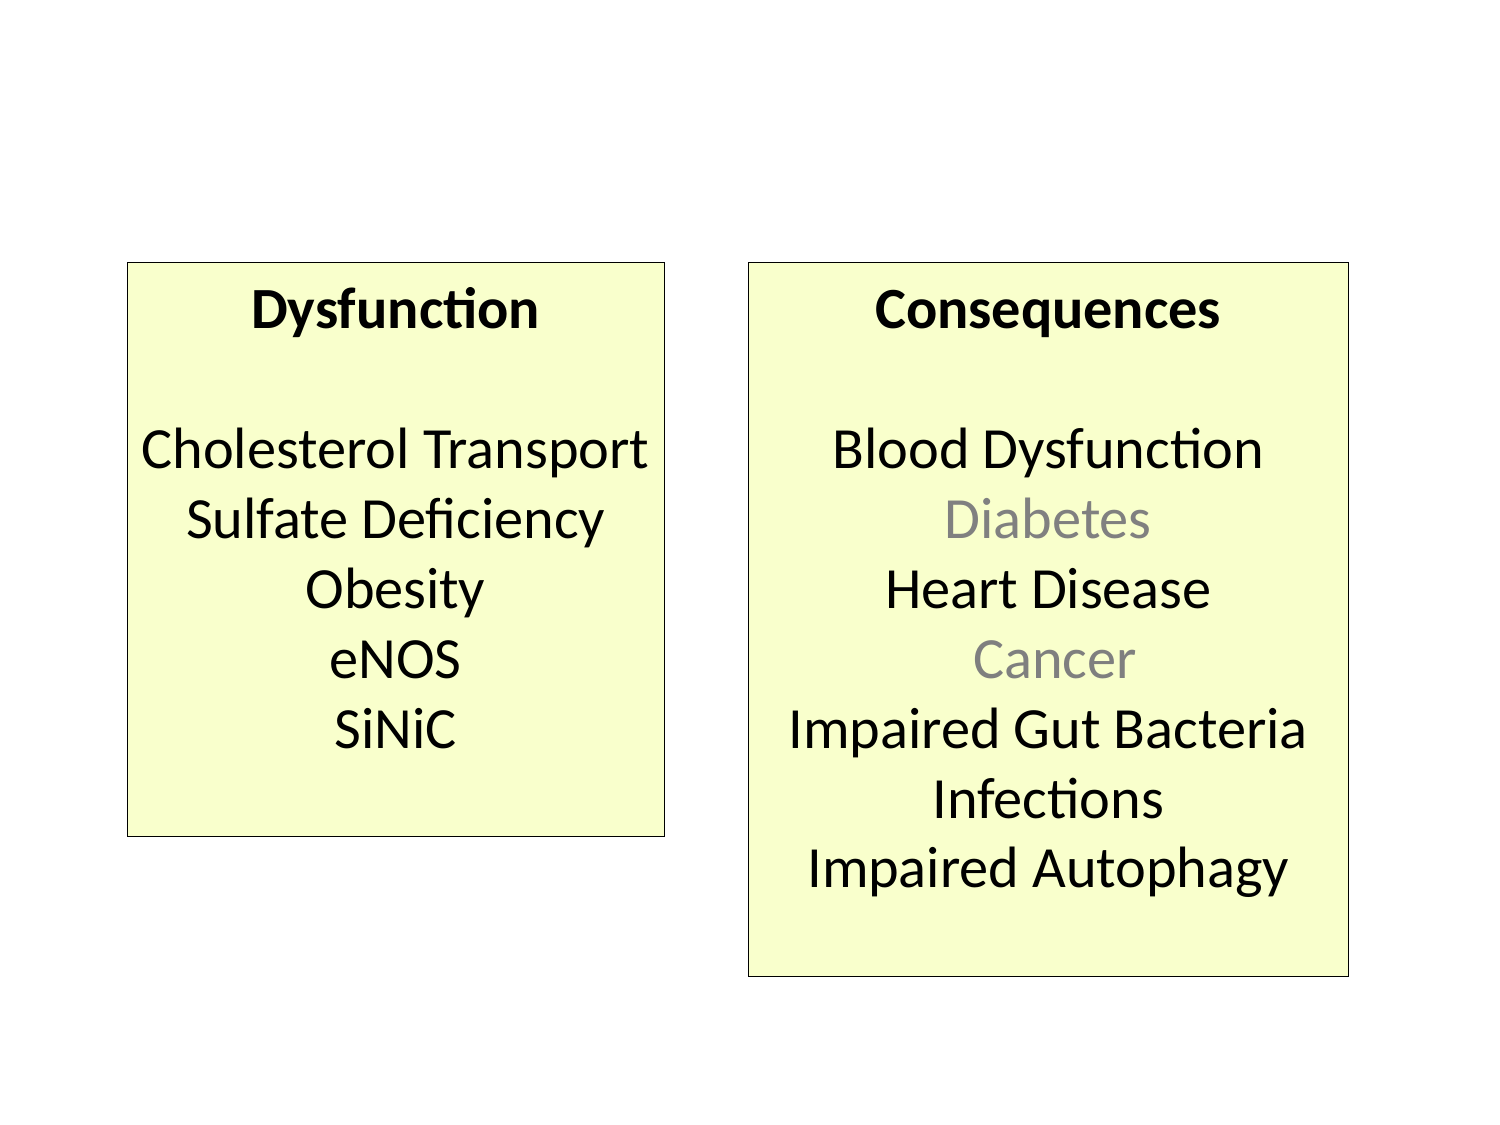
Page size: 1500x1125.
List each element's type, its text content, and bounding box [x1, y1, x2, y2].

text_box Dysfunction Cholesterol Transport Sulfate Deficiency Obesity eNOS SiNiC [127, 262, 665, 837]
text_box Consequences Blood Dysfunction Diabetes Heart Disease Cancer Impaired Gut Bacteria Infections Impaired Autophagy [748, 262, 1349, 977]
